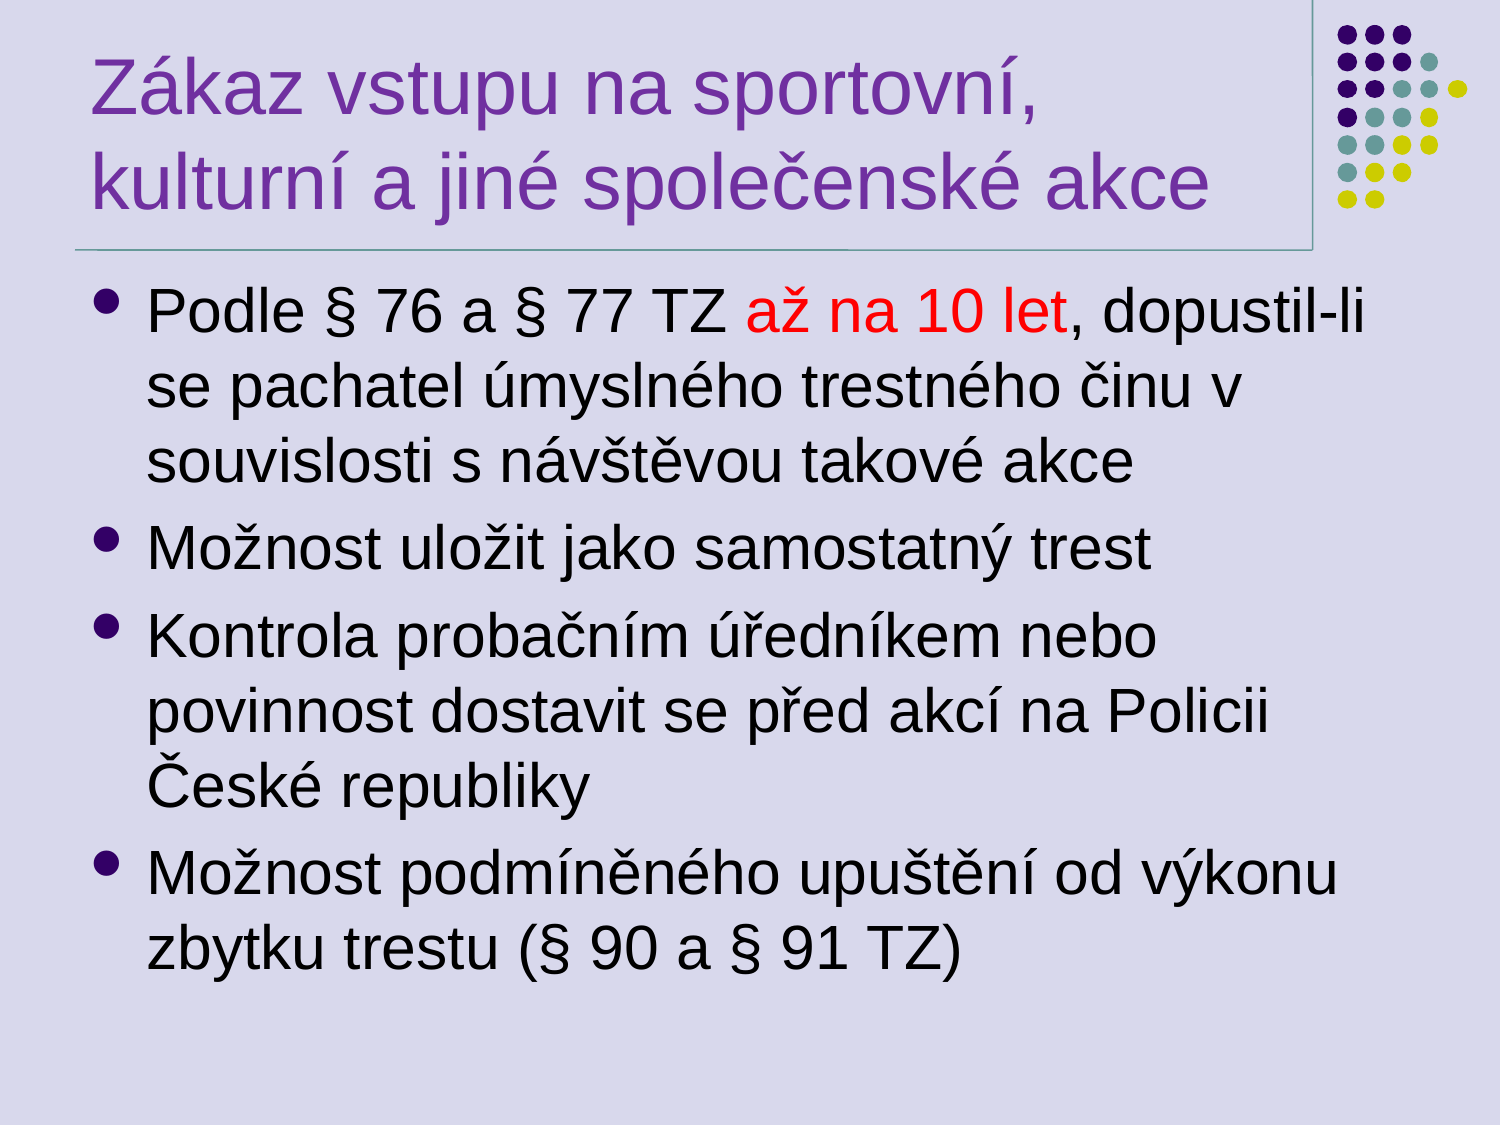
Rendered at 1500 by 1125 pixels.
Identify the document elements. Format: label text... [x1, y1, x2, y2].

list Podle § 76 a § 77 TZ až na 10 let, dopustil-li se pachatel úmyslného trestného činu v souvislosti s návštěvou takové akce Možnost uložit jako samostatný trest Kontrola probačním úředníkem nebo povinnost dostavit se před akcí na Policii České republiky Možnost podmíněného upuštění od výkonu zbytku trestu (§ 90 a § 91 TZ) [75, 262, 1425, 1059]
title Zákaz vstupu na sportovní, kulturní a jiné společenské akce [75, 20, 1313, 233]
